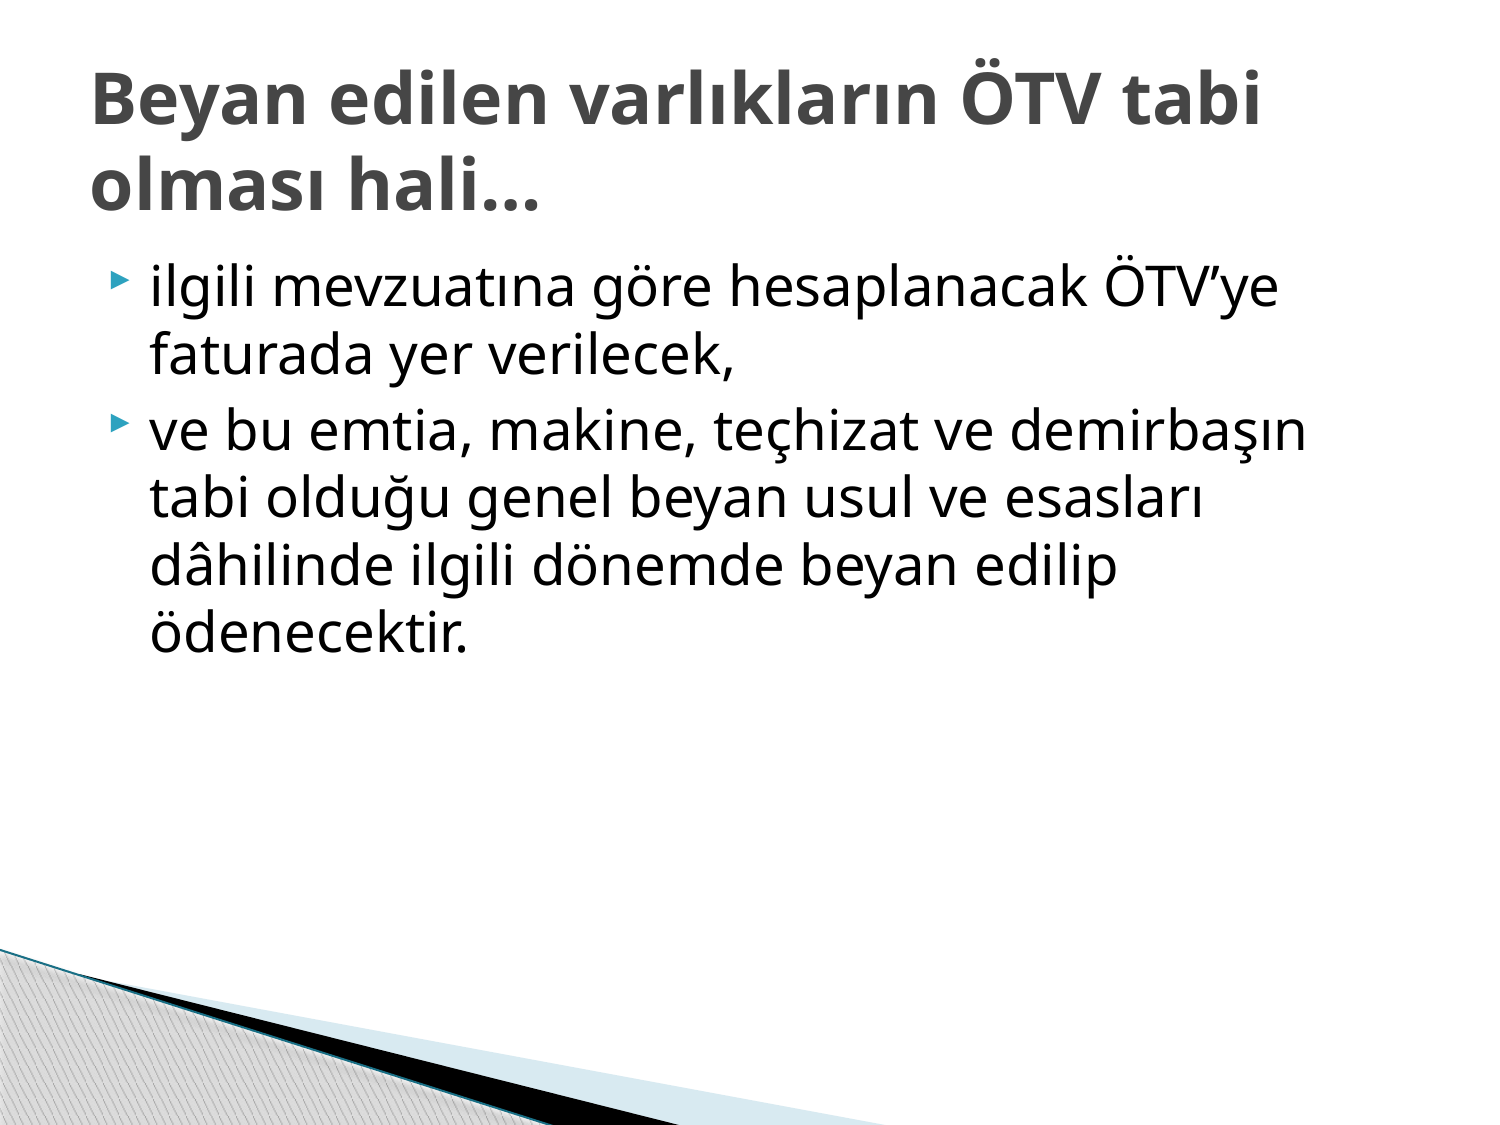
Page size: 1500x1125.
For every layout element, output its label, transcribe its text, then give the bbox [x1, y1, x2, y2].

title Beyan edilen varlıkların ÖTV tabi olması hali… [75, 45, 1425, 233]
list ilgili mevzuatına göre hesaplanacak ÖTV’ye faturada yer verilecek, ve bu emtia, makine, teçhizat ve demirbaşın tabi olduğu genel beyan usul ve esasları dâhilinde ilgili dönemde beyan edilip ödenecektir. [75, 243, 1425, 986]
